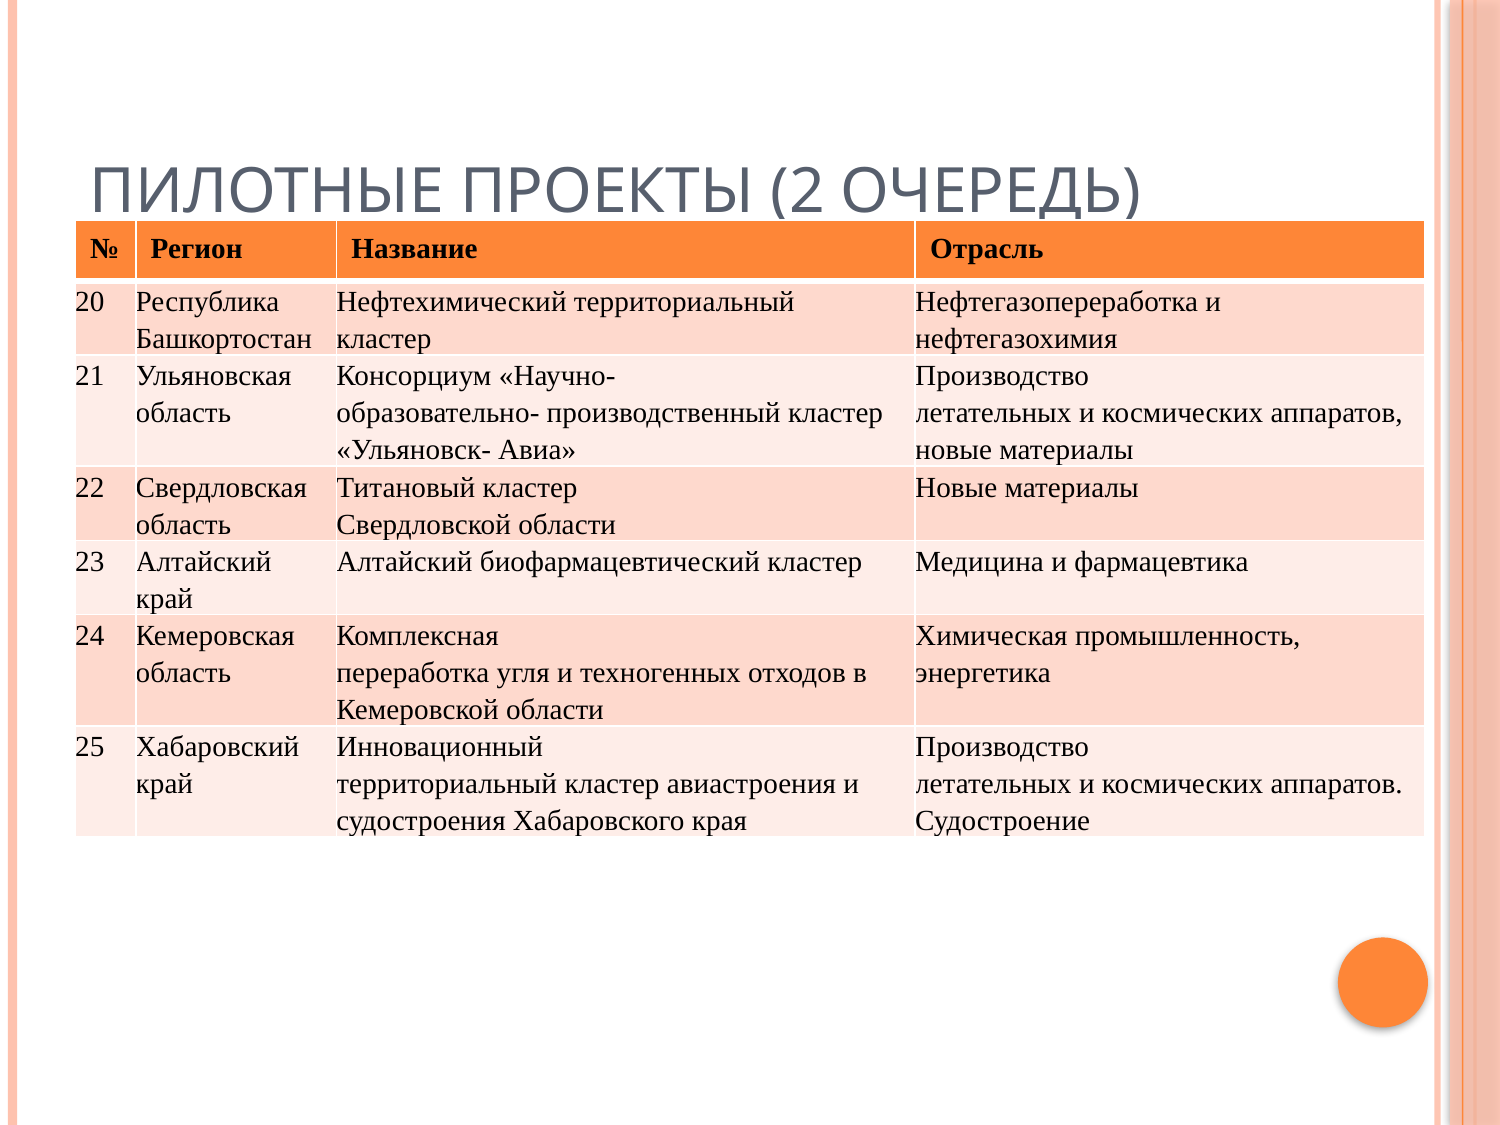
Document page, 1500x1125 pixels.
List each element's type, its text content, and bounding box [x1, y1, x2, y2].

table_cell Свердловская область [137, 467, 336, 540]
table_cell Комплексная переработка угля и техногенных отходов в Кемеровской области [337, 615, 914, 725]
table_header Отрасль [916, 221, 1424, 278]
table_header Регион [137, 221, 336, 278]
table_cell 22 [76, 467, 135, 540]
table_cell 25 [76, 727, 135, 836]
table_cell Производство летательных и космических аппаратов, новые материалы [916, 356, 1424, 465]
table_header Название [337, 221, 914, 278]
table_cell Алтайский край [137, 541, 336, 614]
table_cell 21 [76, 356, 135, 465]
table_cell Инновационный территориальный кластер авиастроения и судостроения Хабаровского края [337, 727, 914, 836]
table_cell 24 [76, 615, 135, 725]
table_cell Новые материалы [916, 467, 1424, 540]
table_cell Республика Башкортостан [137, 284, 336, 354]
table_cell Хабаровский край [137, 727, 336, 836]
table_cell Химическая промышленность, энергетика [916, 615, 1424, 725]
table_cell Производство летательных и космических аппаратов. Судостроение [916, 727, 1424, 836]
table_cell Алтайский биофармацевтический кластер [337, 541, 914, 614]
table_cell Титановый кластер Свердловской области [337, 467, 914, 540]
table_cell 23 [76, 541, 135, 614]
table_header № [76, 221, 135, 278]
table_cell 20 [76, 284, 135, 354]
table_cell Нефтегазопереработка и нефтегазохимия [916, 284, 1424, 354]
table_cell Нефтехимический территориальный кластер [337, 284, 914, 354]
table_cell Ульяновская область [137, 356, 336, 465]
table_cell Консорциум «Научно- образовательно- производственный кластер «Ульяновск- Авиа» [337, 356, 914, 465]
table_cell Медицина и фармацевтика [916, 541, 1424, 614]
title Пилотные проекты (2 очередь) [75, 45, 1300, 219]
table_cell Кемеровская область [137, 615, 336, 725]
